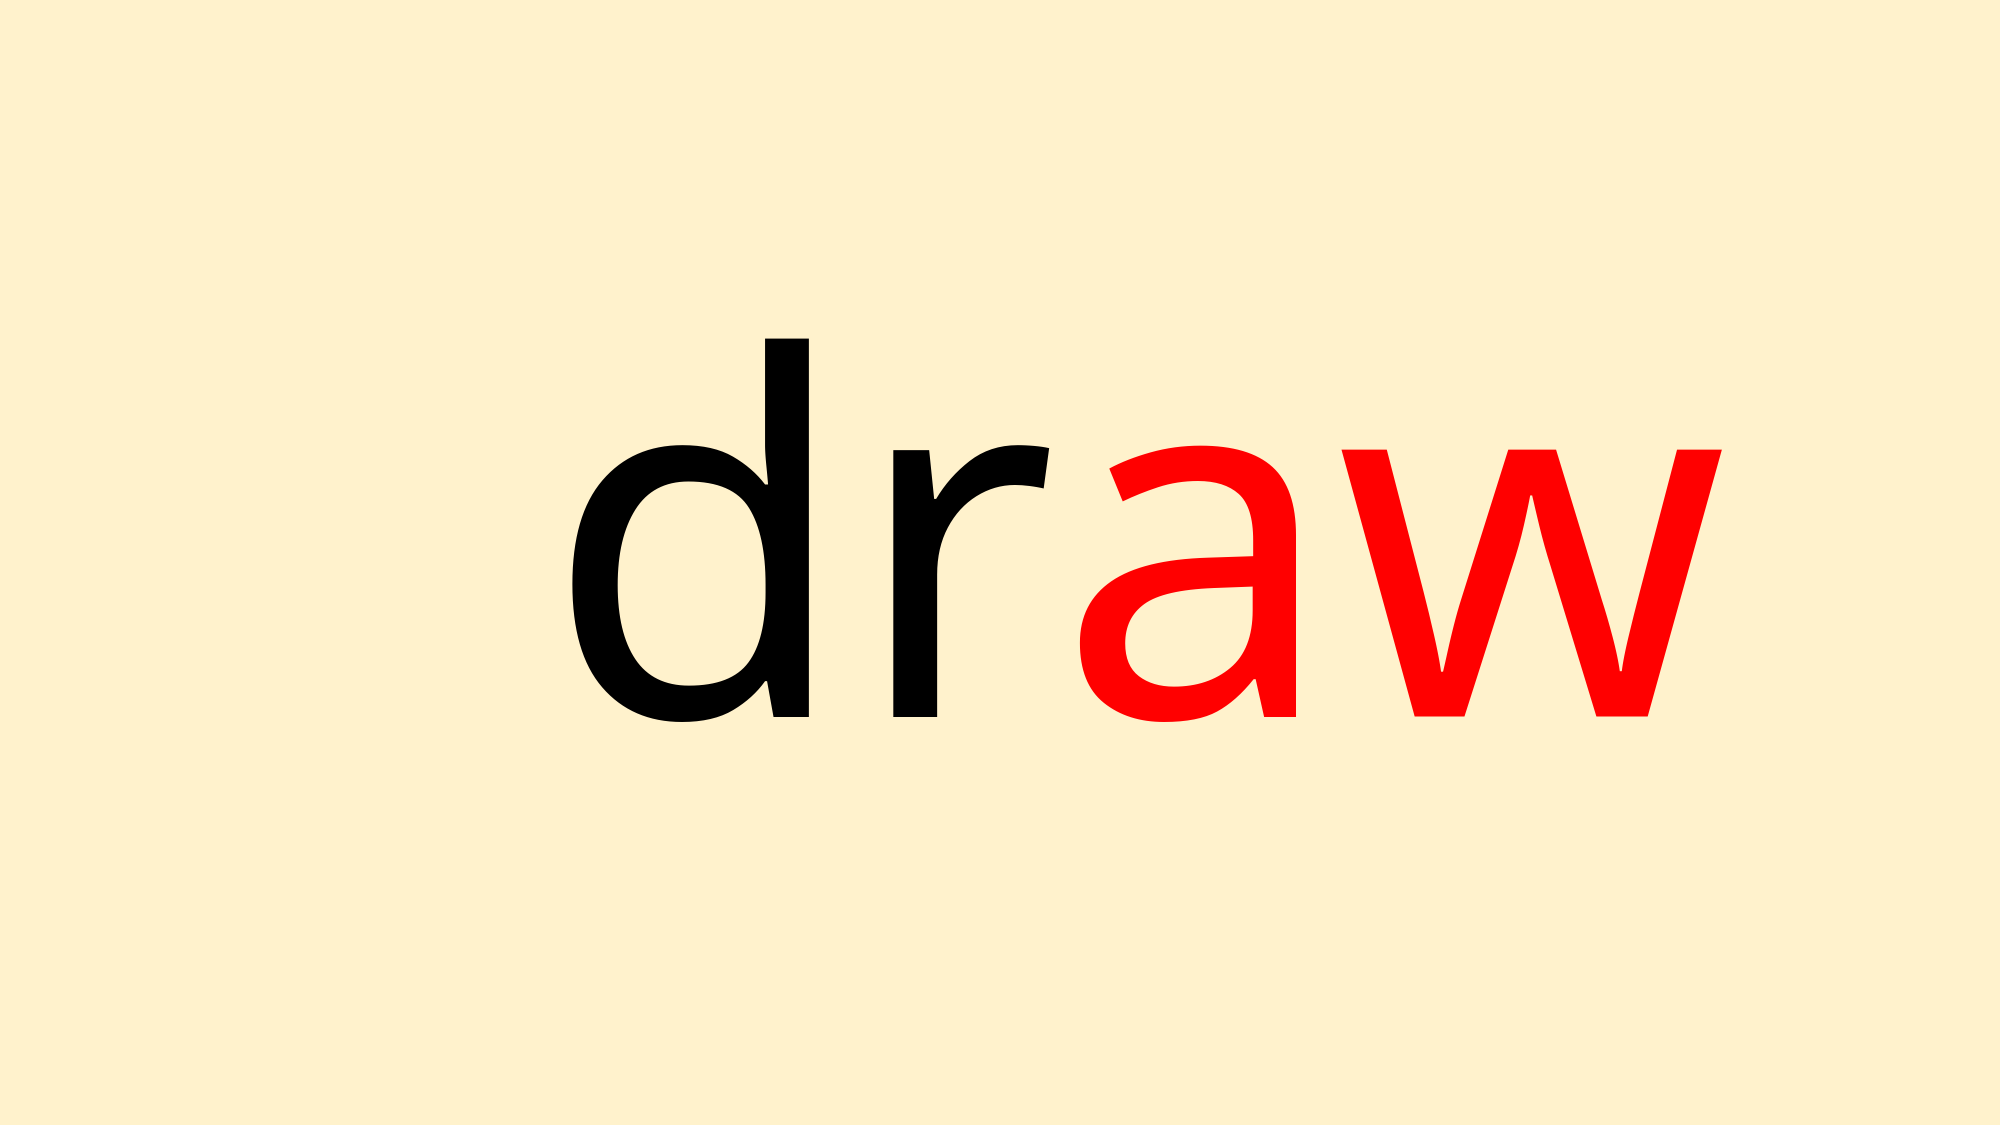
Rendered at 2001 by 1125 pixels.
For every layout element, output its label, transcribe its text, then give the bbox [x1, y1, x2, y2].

text_box draw [535, 212, 1738, 825]
